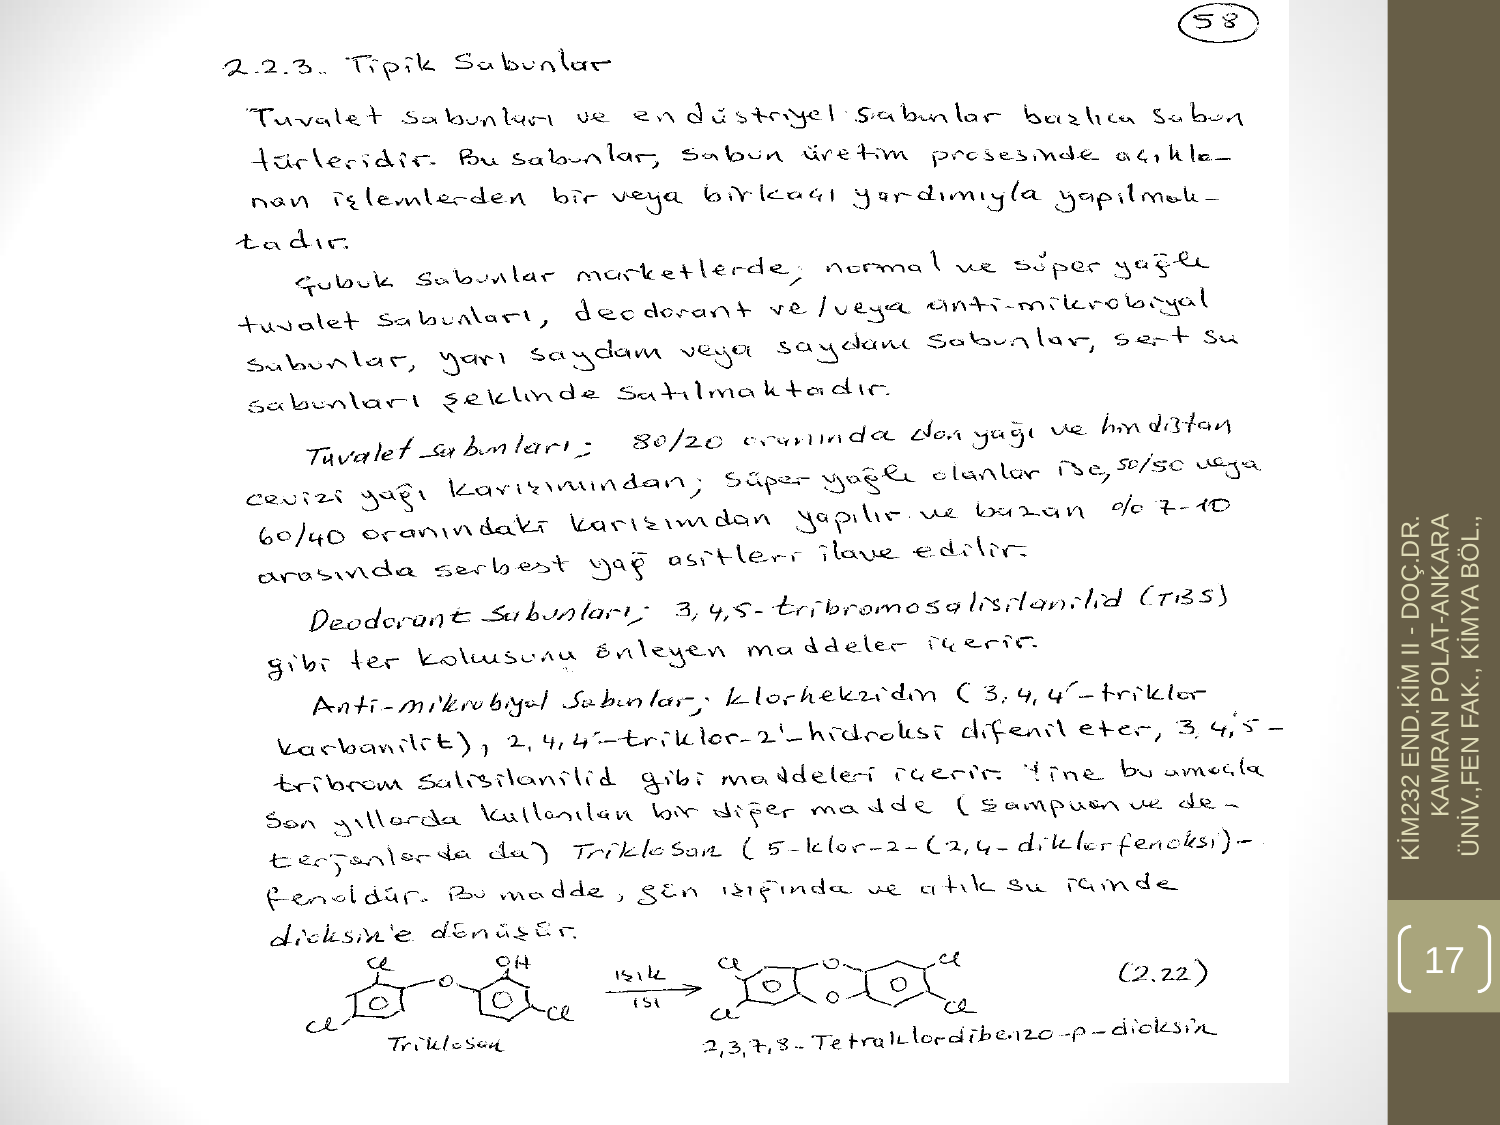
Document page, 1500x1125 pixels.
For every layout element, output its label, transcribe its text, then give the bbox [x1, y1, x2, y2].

picture [0, 0, 1387, 1125]
footer KİM232 END.KİM II - DOÇ.DR. KAMRAN POLAT-ANKARA ÜNİV.,FEN FAK., KİMYA BÖL., [1408, 500, 1469, 889]
slide_number 17 [1397, 924, 1492, 994]
